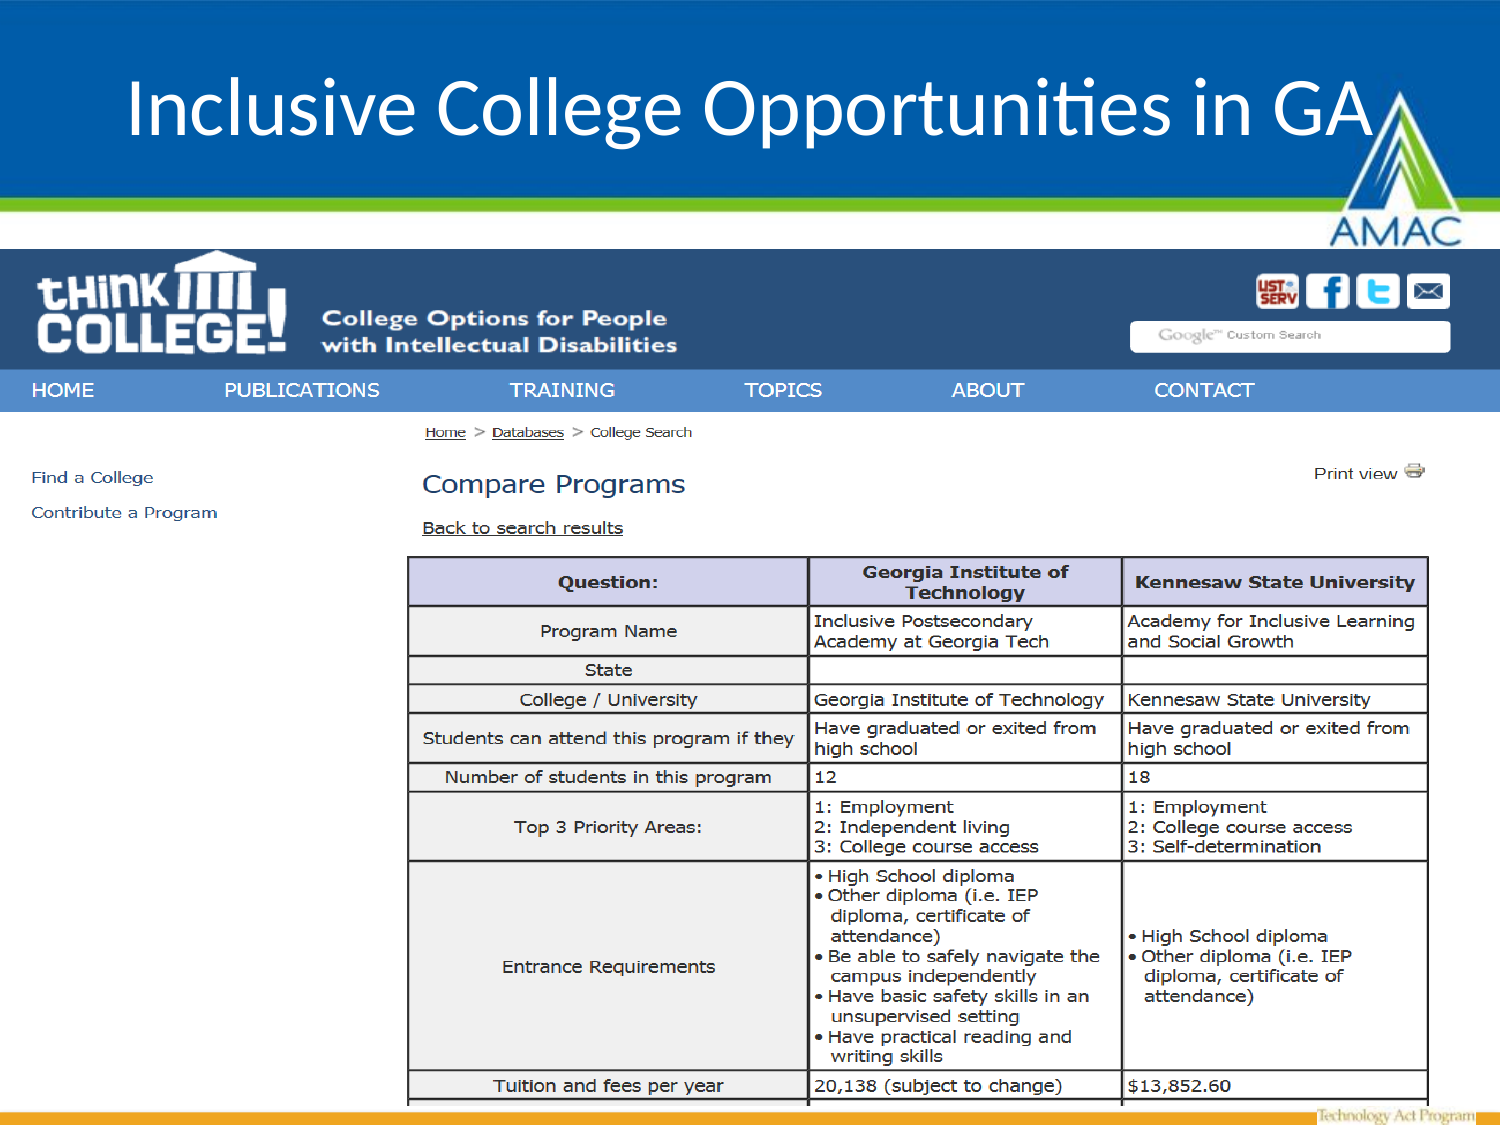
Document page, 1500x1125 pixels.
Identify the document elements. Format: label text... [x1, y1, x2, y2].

title Inclusive College Opportunities in GA [75, 45, 1425, 175]
picture [0, 0, 1500, 1125]
